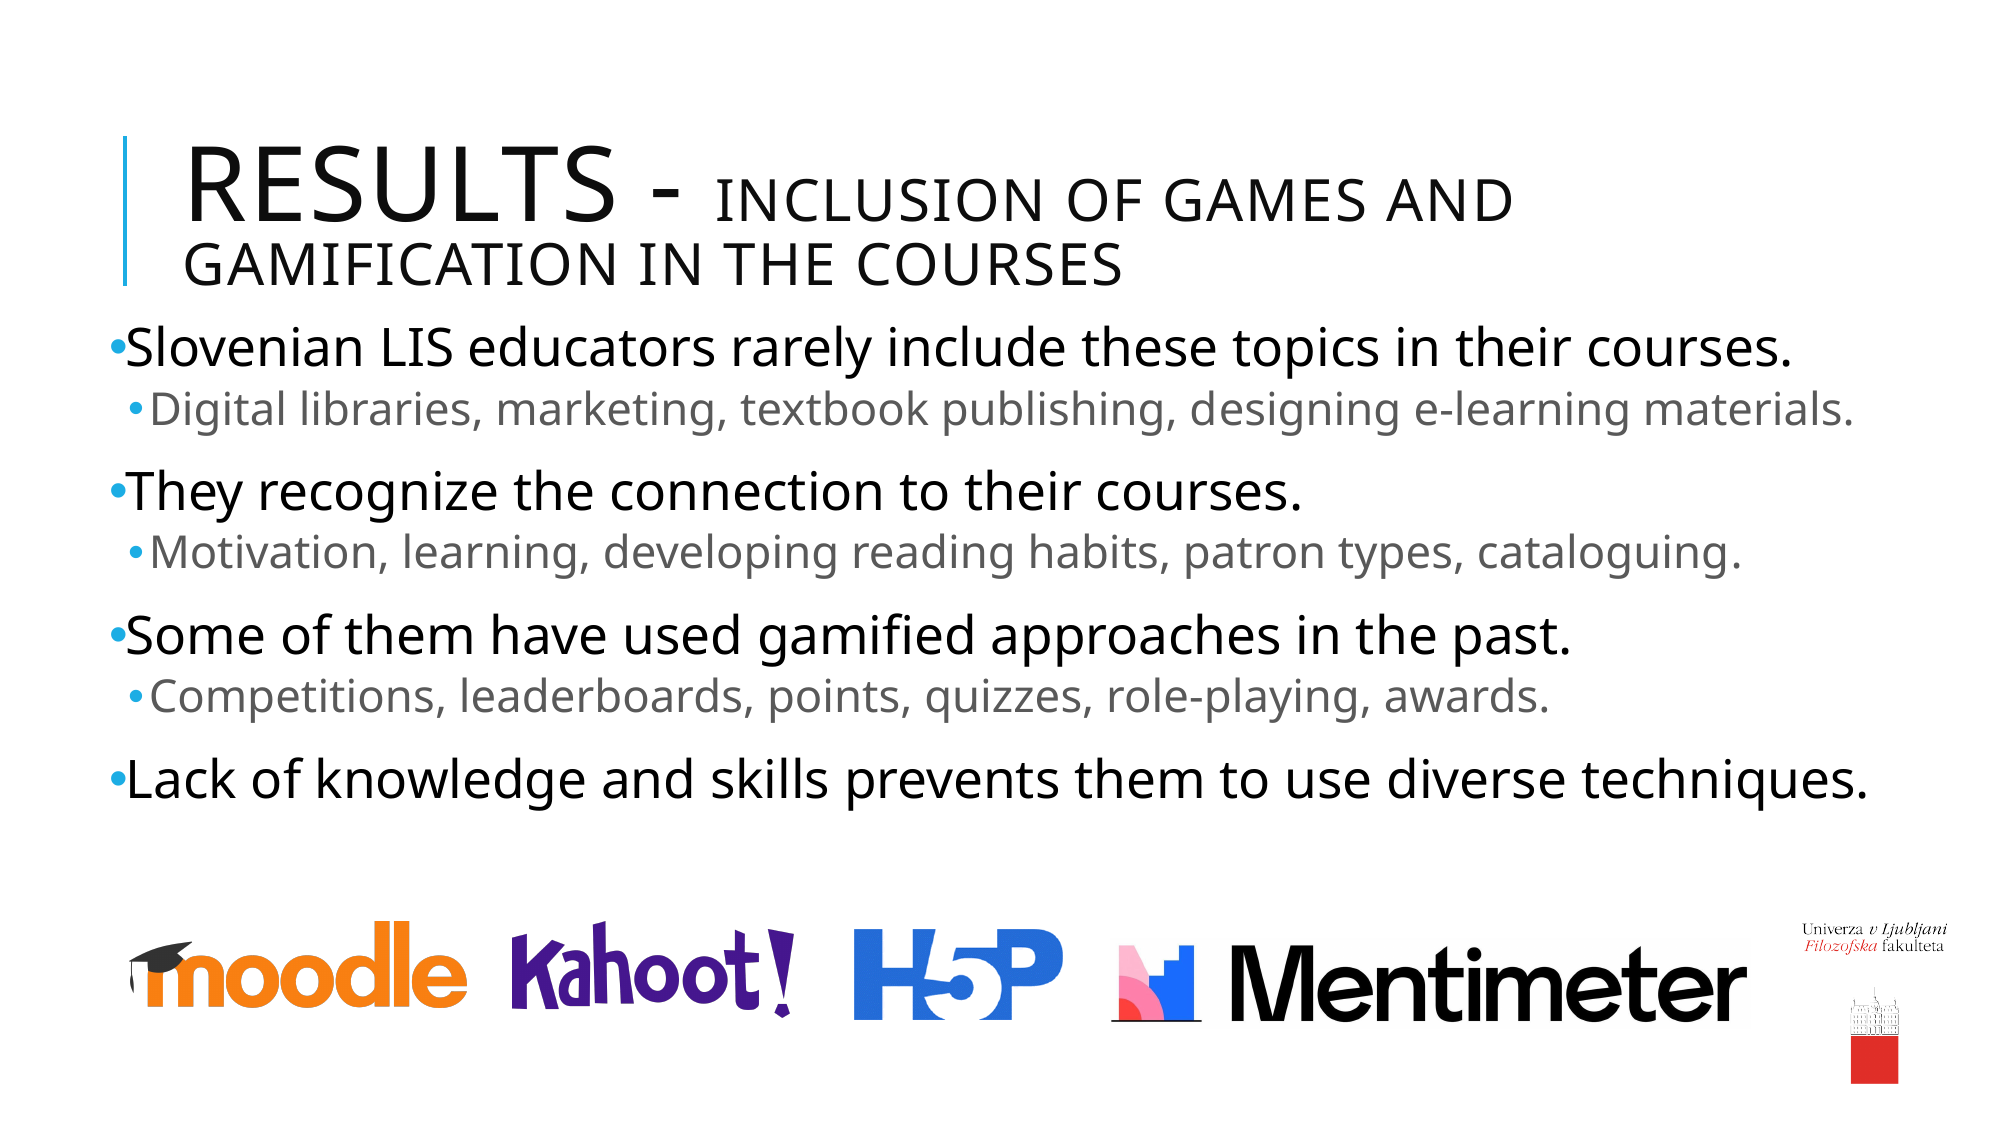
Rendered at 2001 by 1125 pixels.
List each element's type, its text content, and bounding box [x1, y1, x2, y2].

picture [1110, 937, 1751, 1030]
picture [128, 920, 467, 1008]
title Results - Inclusion of games and gamification in the courses [168, 96, 1763, 313]
list Slovenian LIS educators rarely include these topics in their courses. Digital libraries, marketing, textbook publishing, designing e-learning materials. They recognize the connection to their courses. Motivation, learning, developing reading habits, patron types, cataloguing. Some of them have used gamified approaches in the past. Competitions, leaderboards, points, quizzes, role-playing, awards. Lack of knowledge and skills prevents them to use diverse techniques. [101, 313, 1899, 974]
picture [1802, 922, 1947, 1084]
picture [845, 920, 1072, 1030]
picture [511, 921, 794, 1018]
